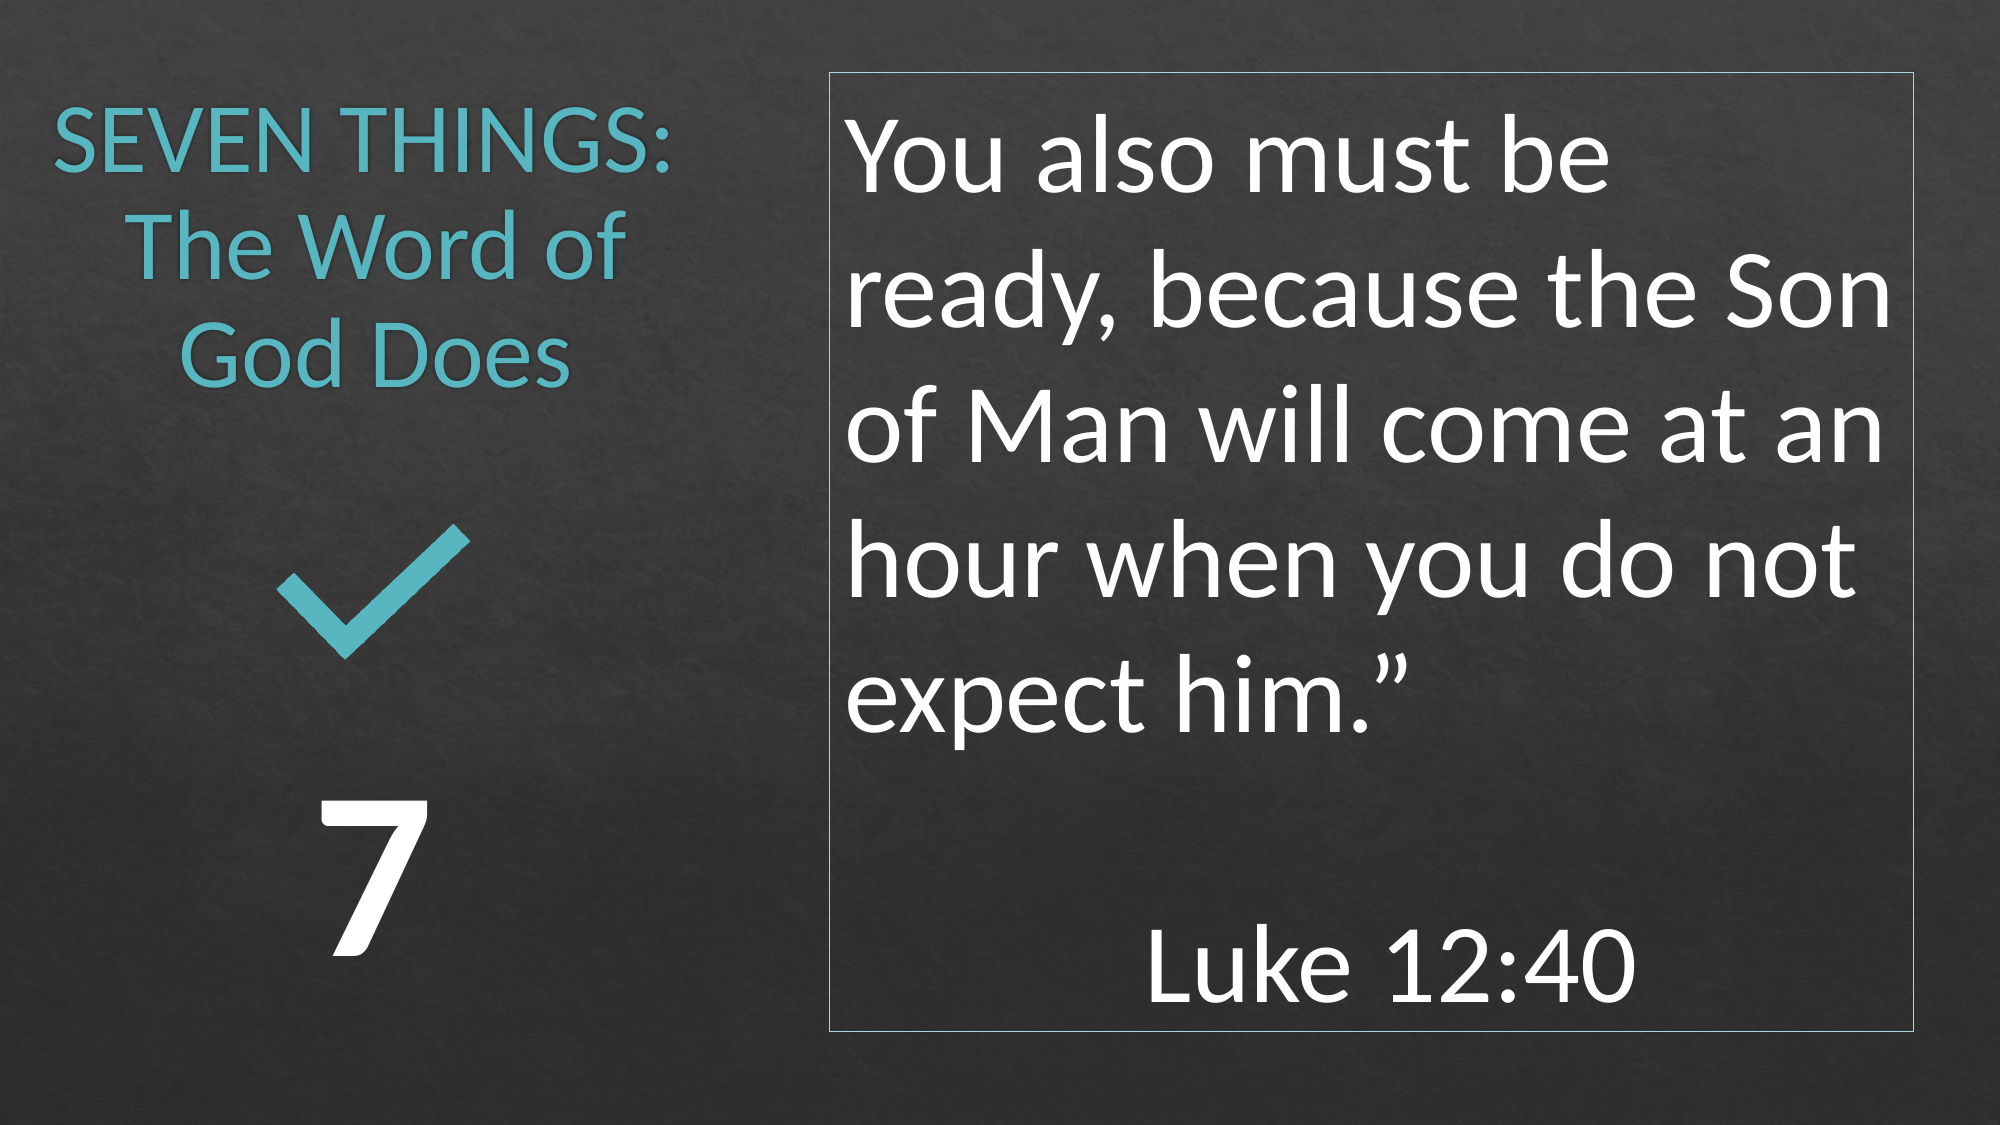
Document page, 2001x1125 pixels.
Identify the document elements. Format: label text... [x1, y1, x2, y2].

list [86, 488, 660, 1099]
title SEVEN THINGS: The Word of God Does [17, 61, 735, 435]
text_box You also must be ready, because the Son of Man will come at an hour when you do not expect him.” Luke 12:40 [829, 72, 1914, 1032]
